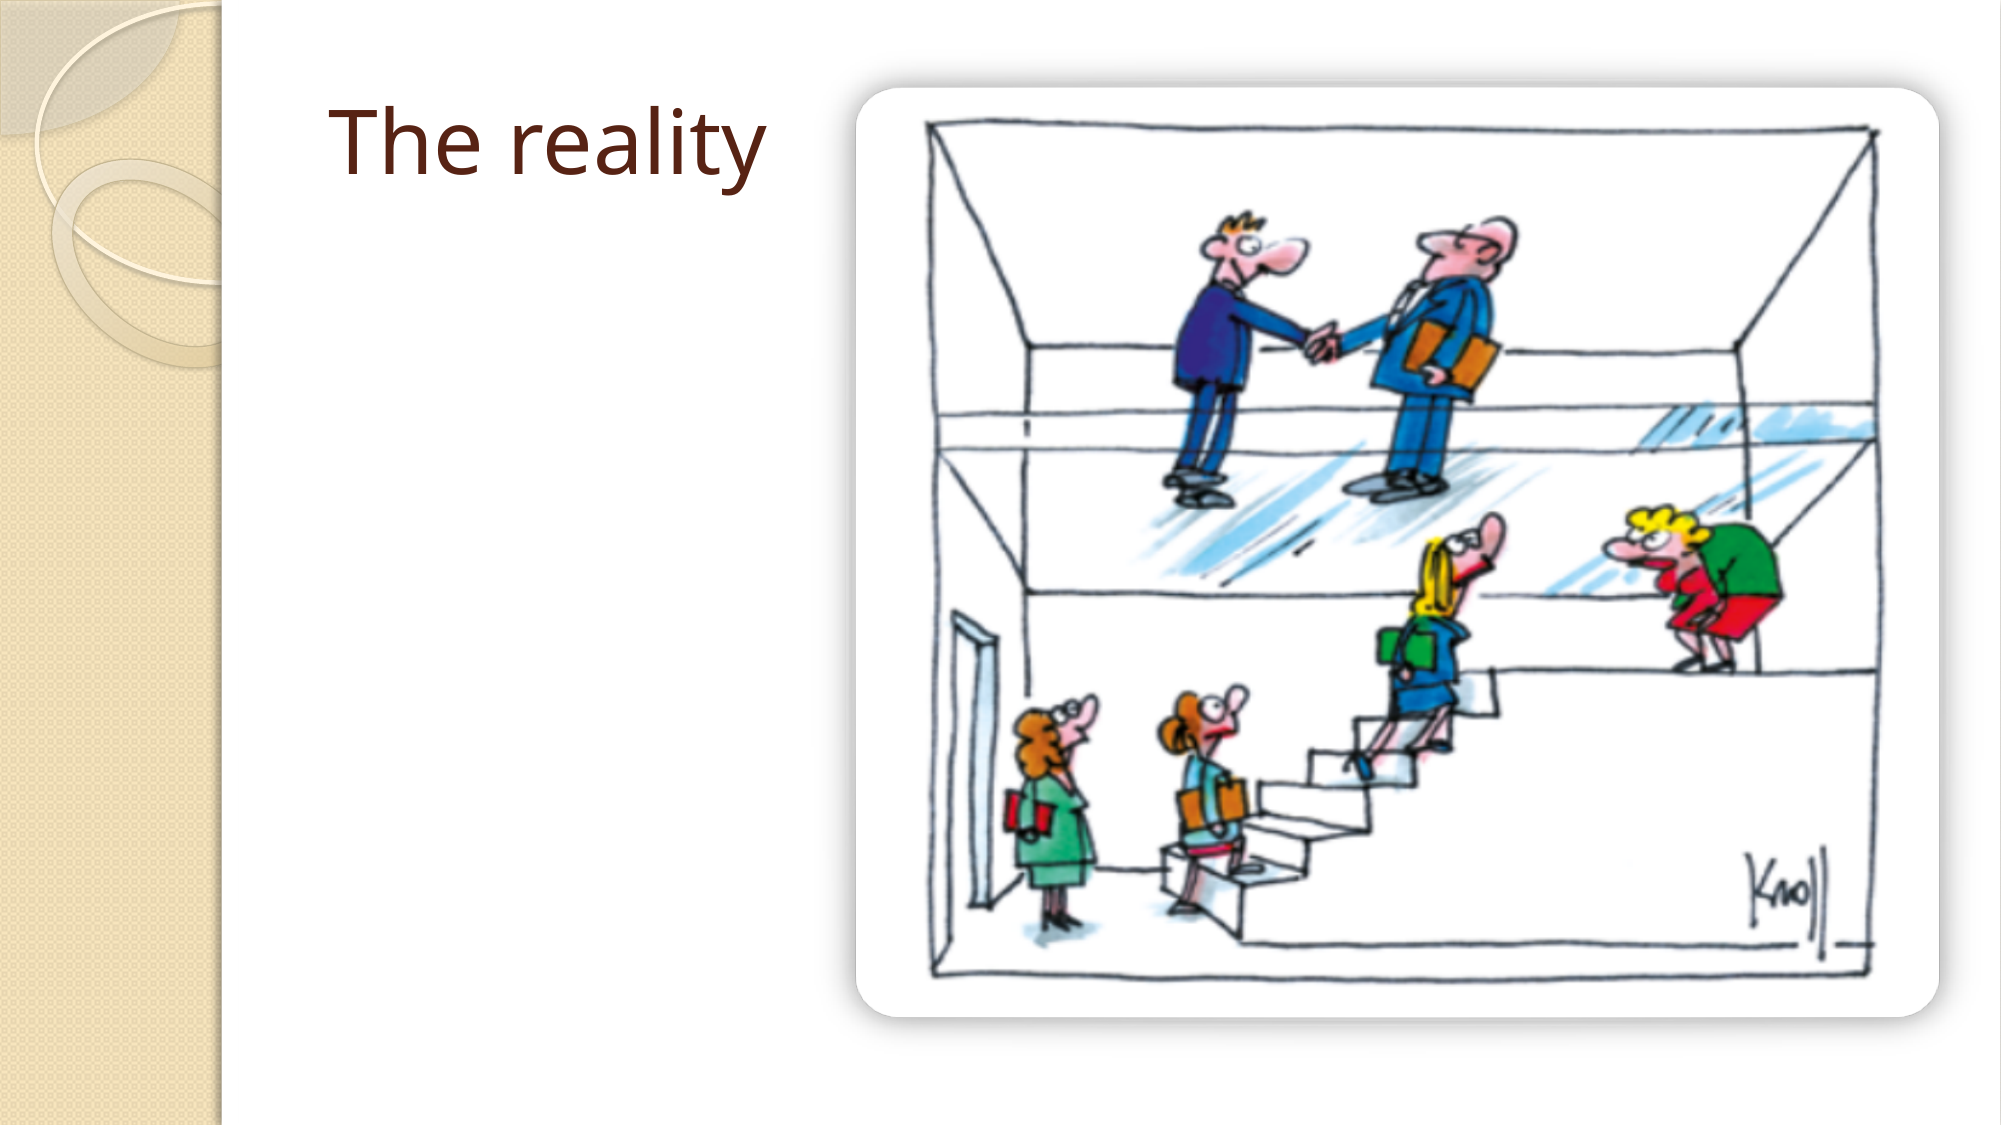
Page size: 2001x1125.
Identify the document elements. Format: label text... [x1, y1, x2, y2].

title The reality [313, 45, 786, 233]
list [794, 32, 2000, 1073]
